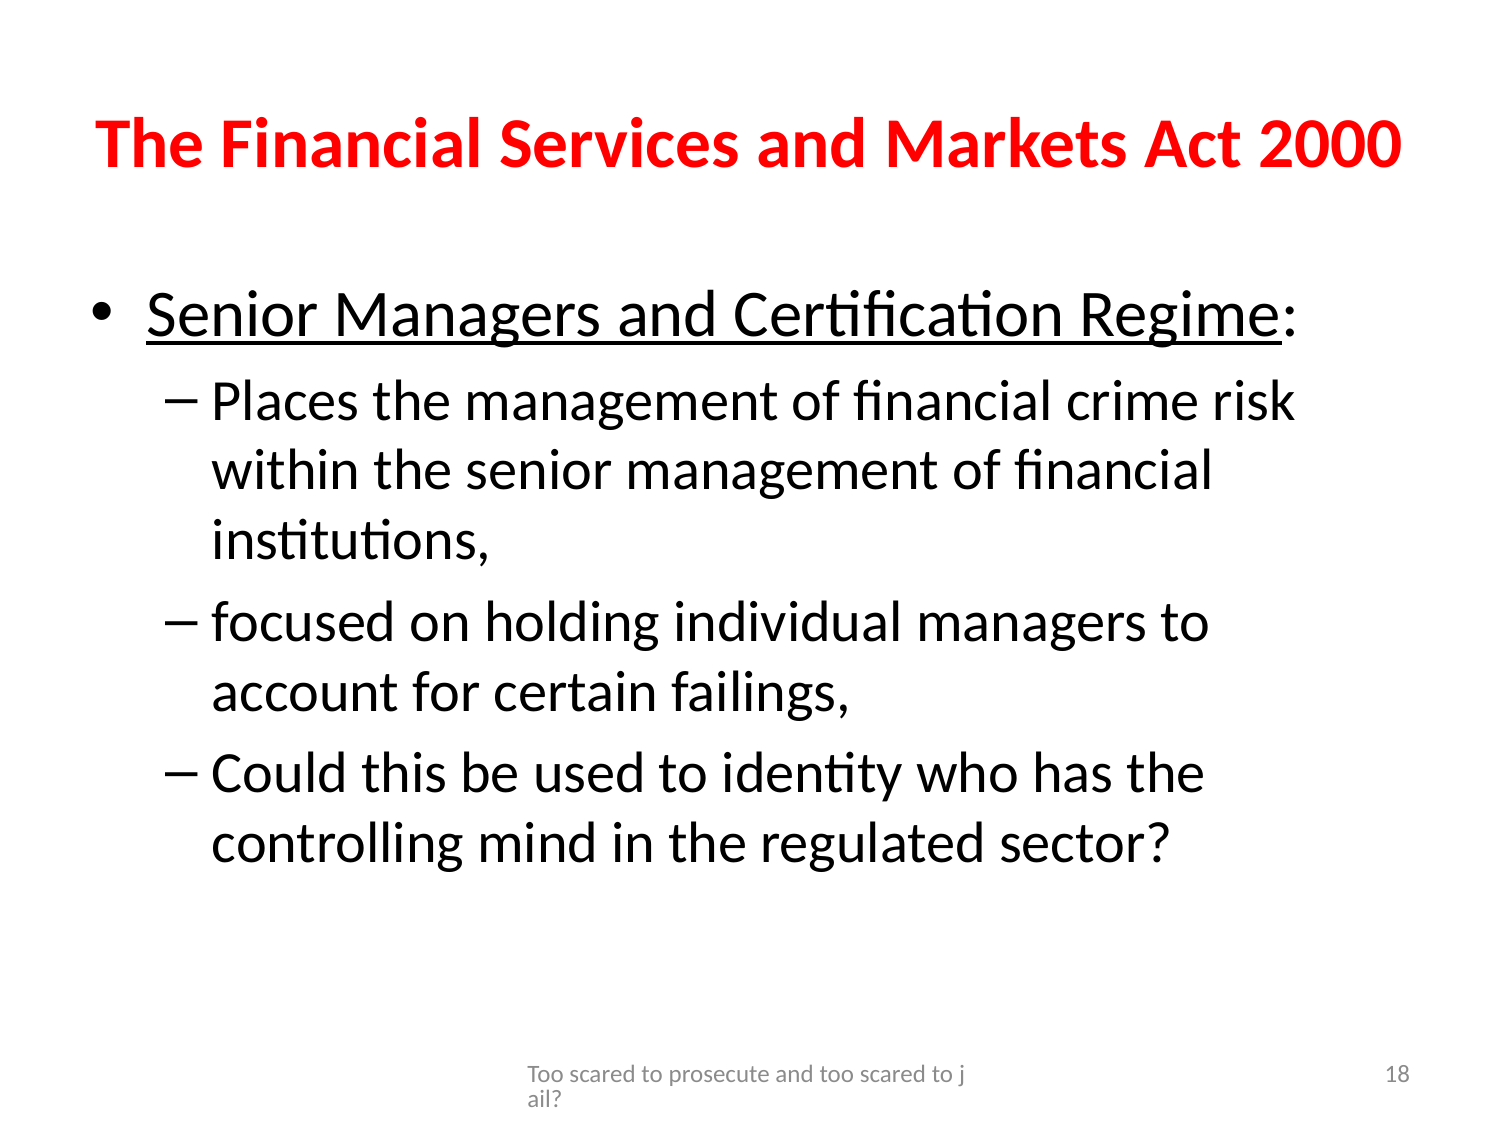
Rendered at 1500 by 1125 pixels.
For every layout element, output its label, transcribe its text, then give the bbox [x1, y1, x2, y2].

list Senior Managers and Certification Regime: Places the management of financial crime risk within the senior management of financial institutions, focused on holding individual managers to account for certain failings, Could this be used to identity who has the controlling mind in the regulated sector? [75, 262, 1425, 1005]
slide_number 18 [1074, 1042, 1425, 1103]
title The Financial Services and Markets Act 2000 [75, 45, 1425, 233]
footer Too scared to prosecute and too scared to jail? [512, 1042, 988, 1103]
